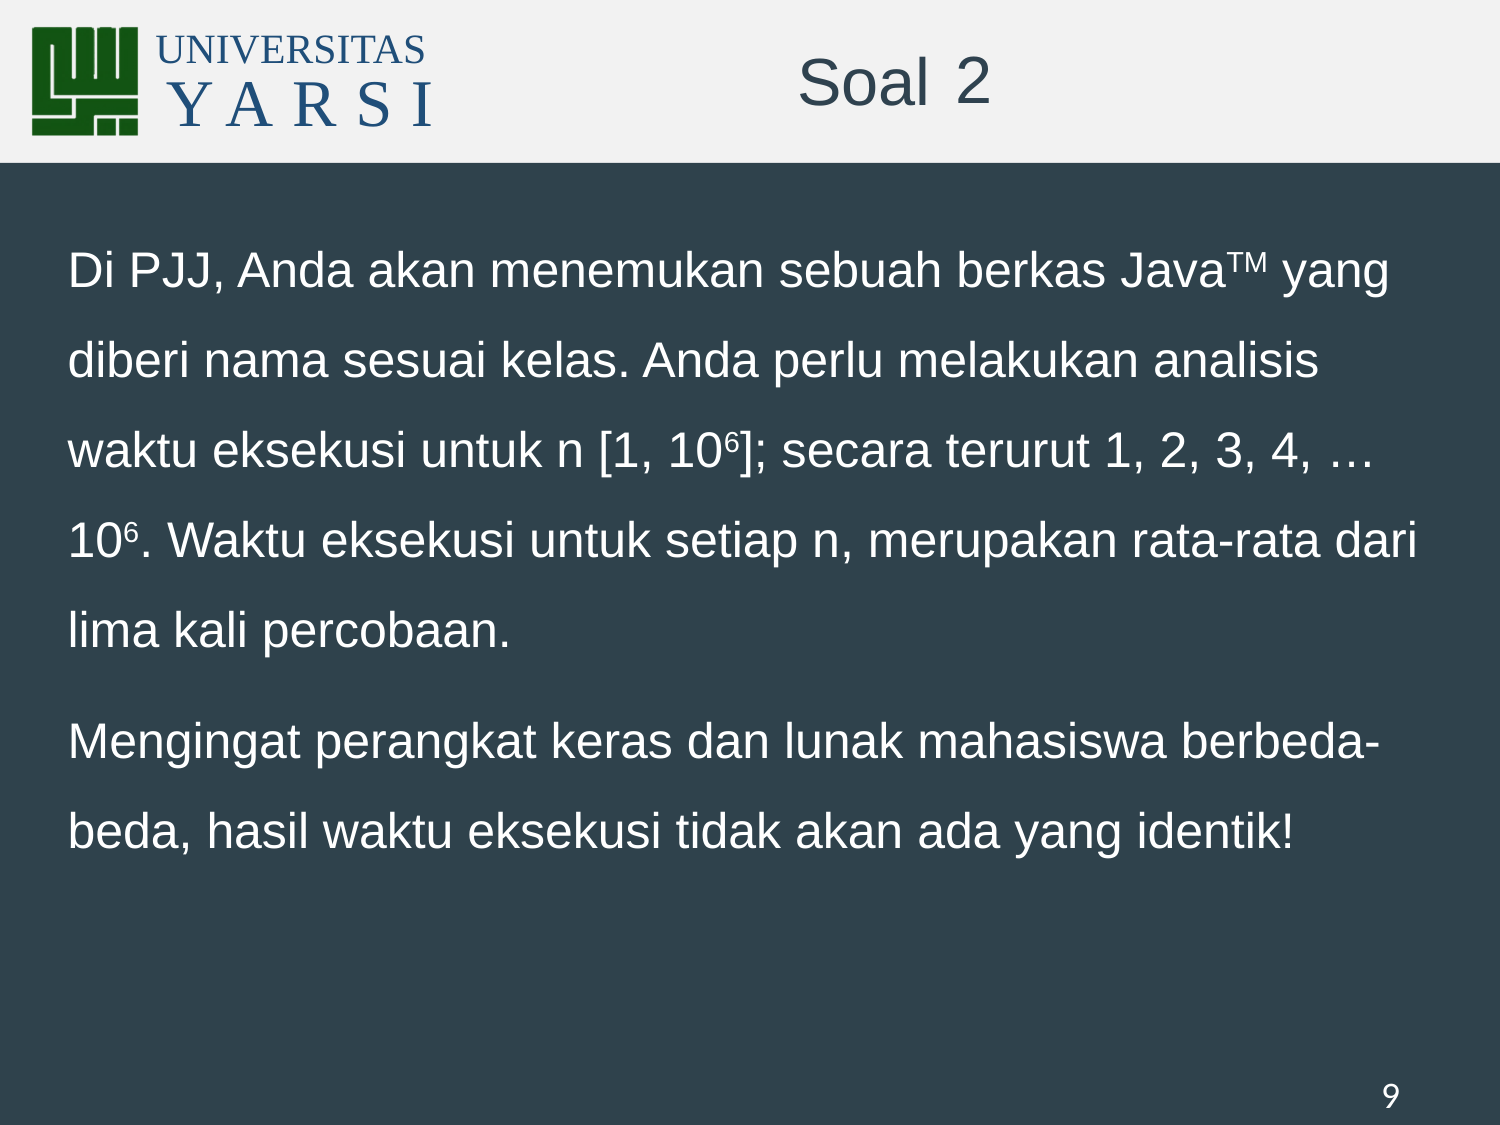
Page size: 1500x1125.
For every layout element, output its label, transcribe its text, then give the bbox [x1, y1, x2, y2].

picture [18, 16, 149, 149]
title 2 [940, 18, 1083, 137]
list Di PJJ, Anda akan menemukan sebuah berkas JavaTM yang diberi nama sesuai kelas. Anda perlu melakukan analisis waktu eksekusi untuk n [1, 106]; secara terurut 1, 2, 3, 4, … 106. Waktu eksekusi untuk setiap n, merupakan rata-rata dari lima kali percobaan. Mengingat perangkat keras dan lunak mahasiswa berbeda-beda, hasil waktu eksekusi tidak akan ada yang identik! [52, 200, 1454, 1068]
